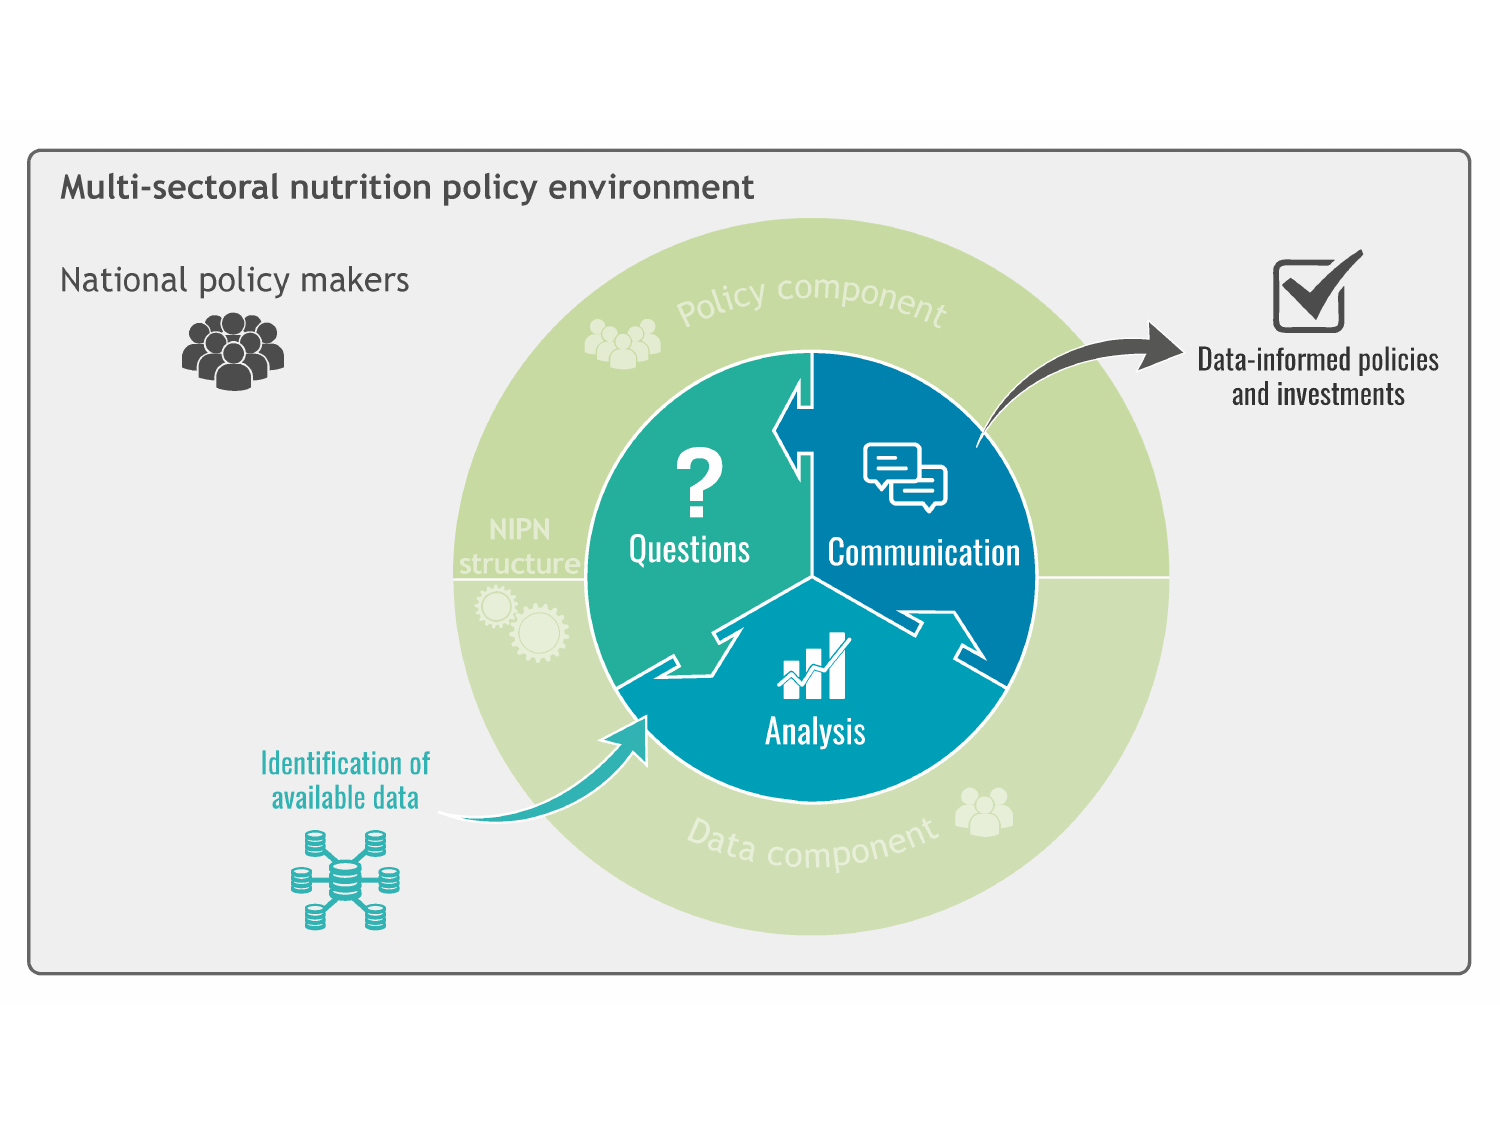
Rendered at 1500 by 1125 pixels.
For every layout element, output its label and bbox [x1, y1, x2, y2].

picture [0, 120, 1500, 1005]
